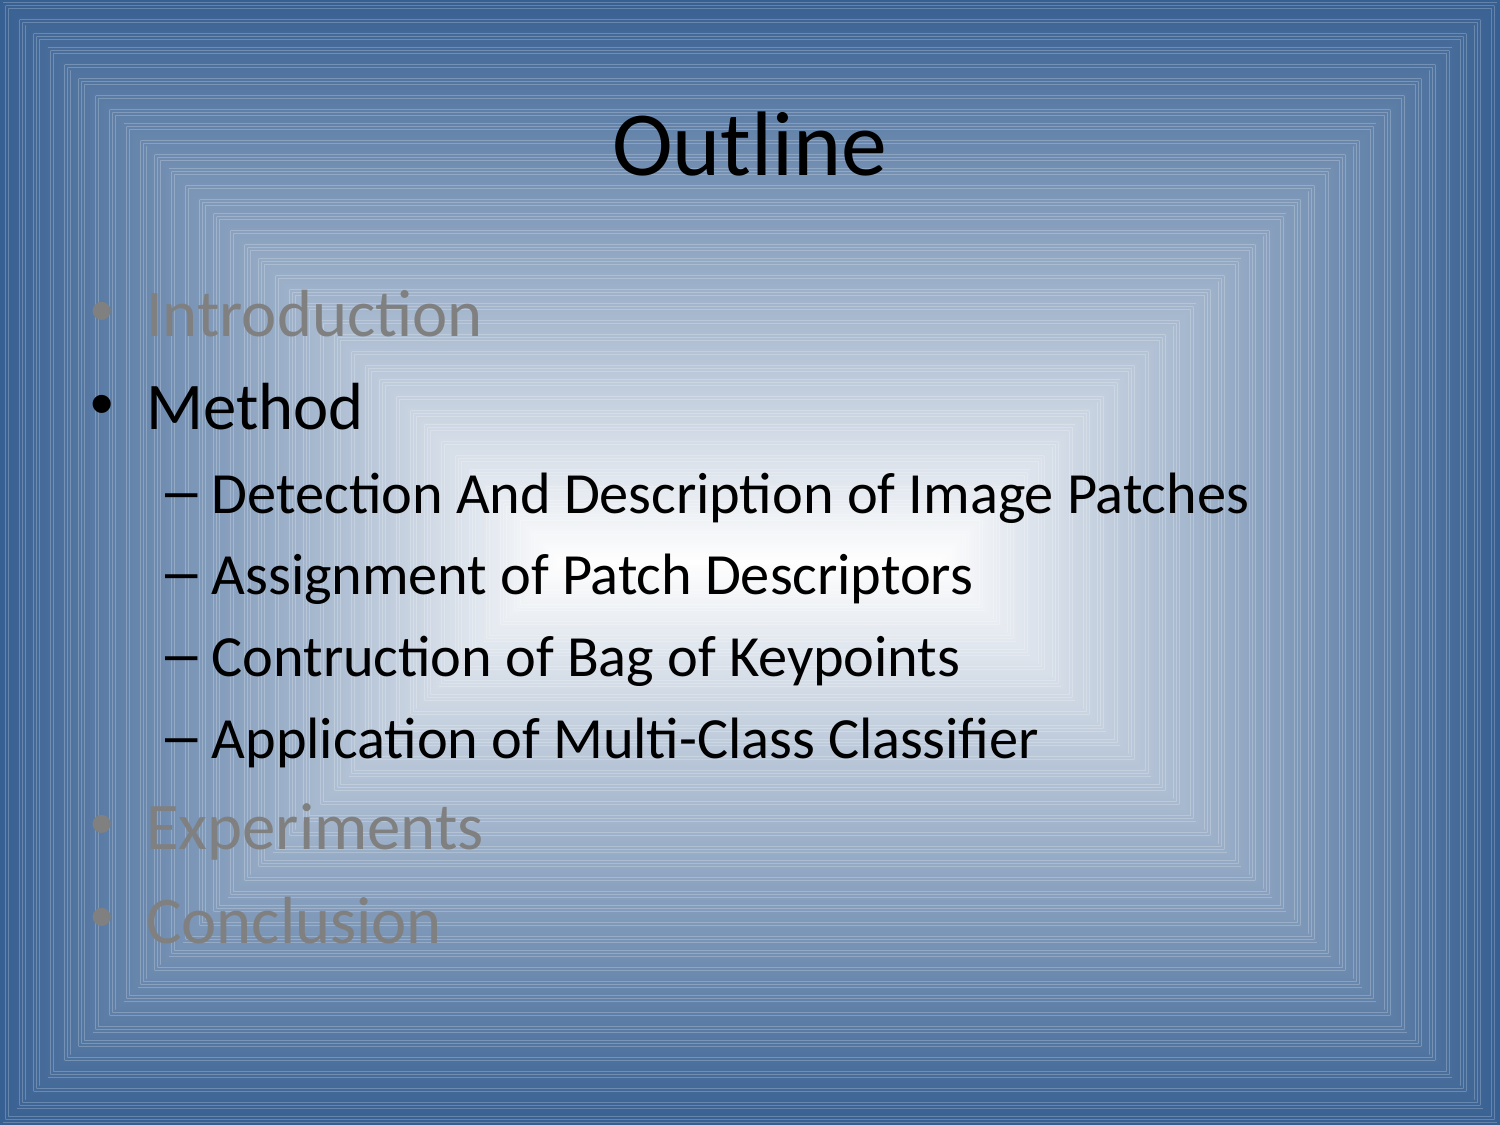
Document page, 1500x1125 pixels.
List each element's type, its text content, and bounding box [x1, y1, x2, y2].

list Introduction Method Detection And Description of Image Patches Assignment of Patch Descriptors Contruction of Bag of Keypoints Application of Multi-Class Classifier Experiments Conclusion [75, 262, 1425, 1005]
title Outline [75, 45, 1425, 233]
